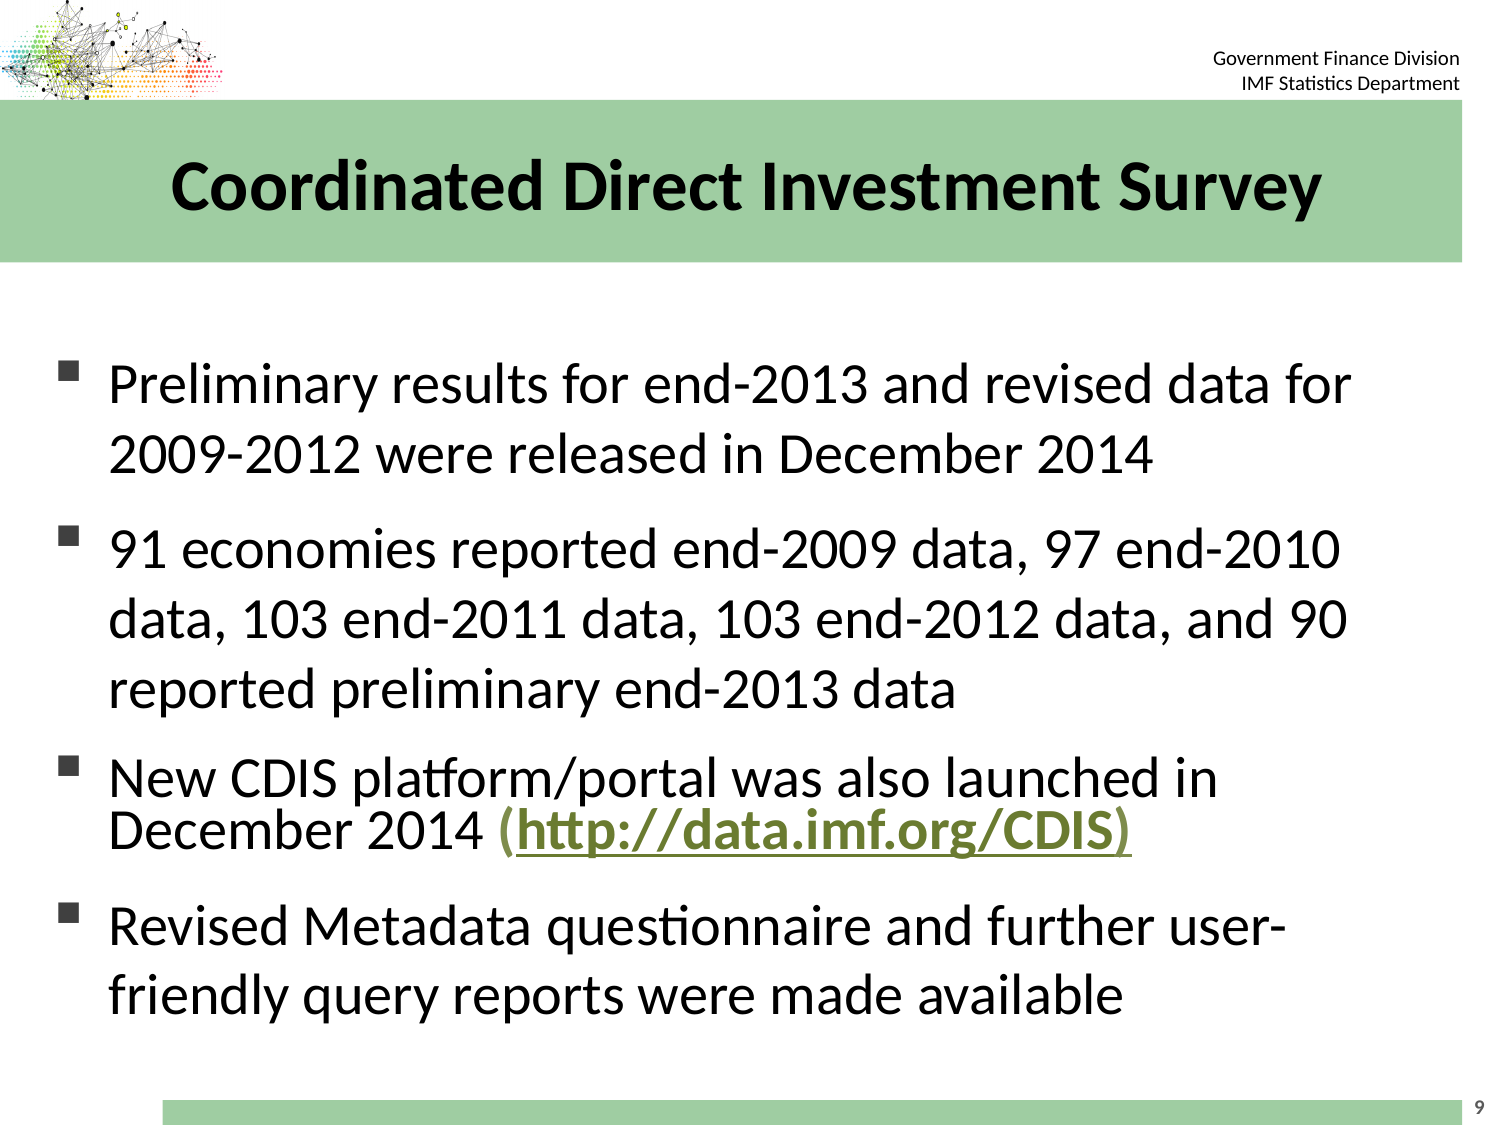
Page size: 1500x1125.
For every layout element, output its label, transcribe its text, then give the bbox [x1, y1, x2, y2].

picture [0, 0, 225, 99]
slide_number 9 [1441, 1074, 1500, 1125]
title Coordinated Direct Investment Survey [0, 99, 1463, 263]
list Preliminary results for end-2013 and revised data for 2009-2012 were released in December 2014 91 economies reported end-2009 data, 97 end-2010 data, 103 end-2011 data, 103 end-2012 data, and 90 reported preliminary end-2013 data New CDIS platform/portal was also launched in December 2014 (http://data.imf.org/CDIS) Revised Metadata questionnaire and further user-friendly query reports were made available [37, 262, 1463, 1088]
